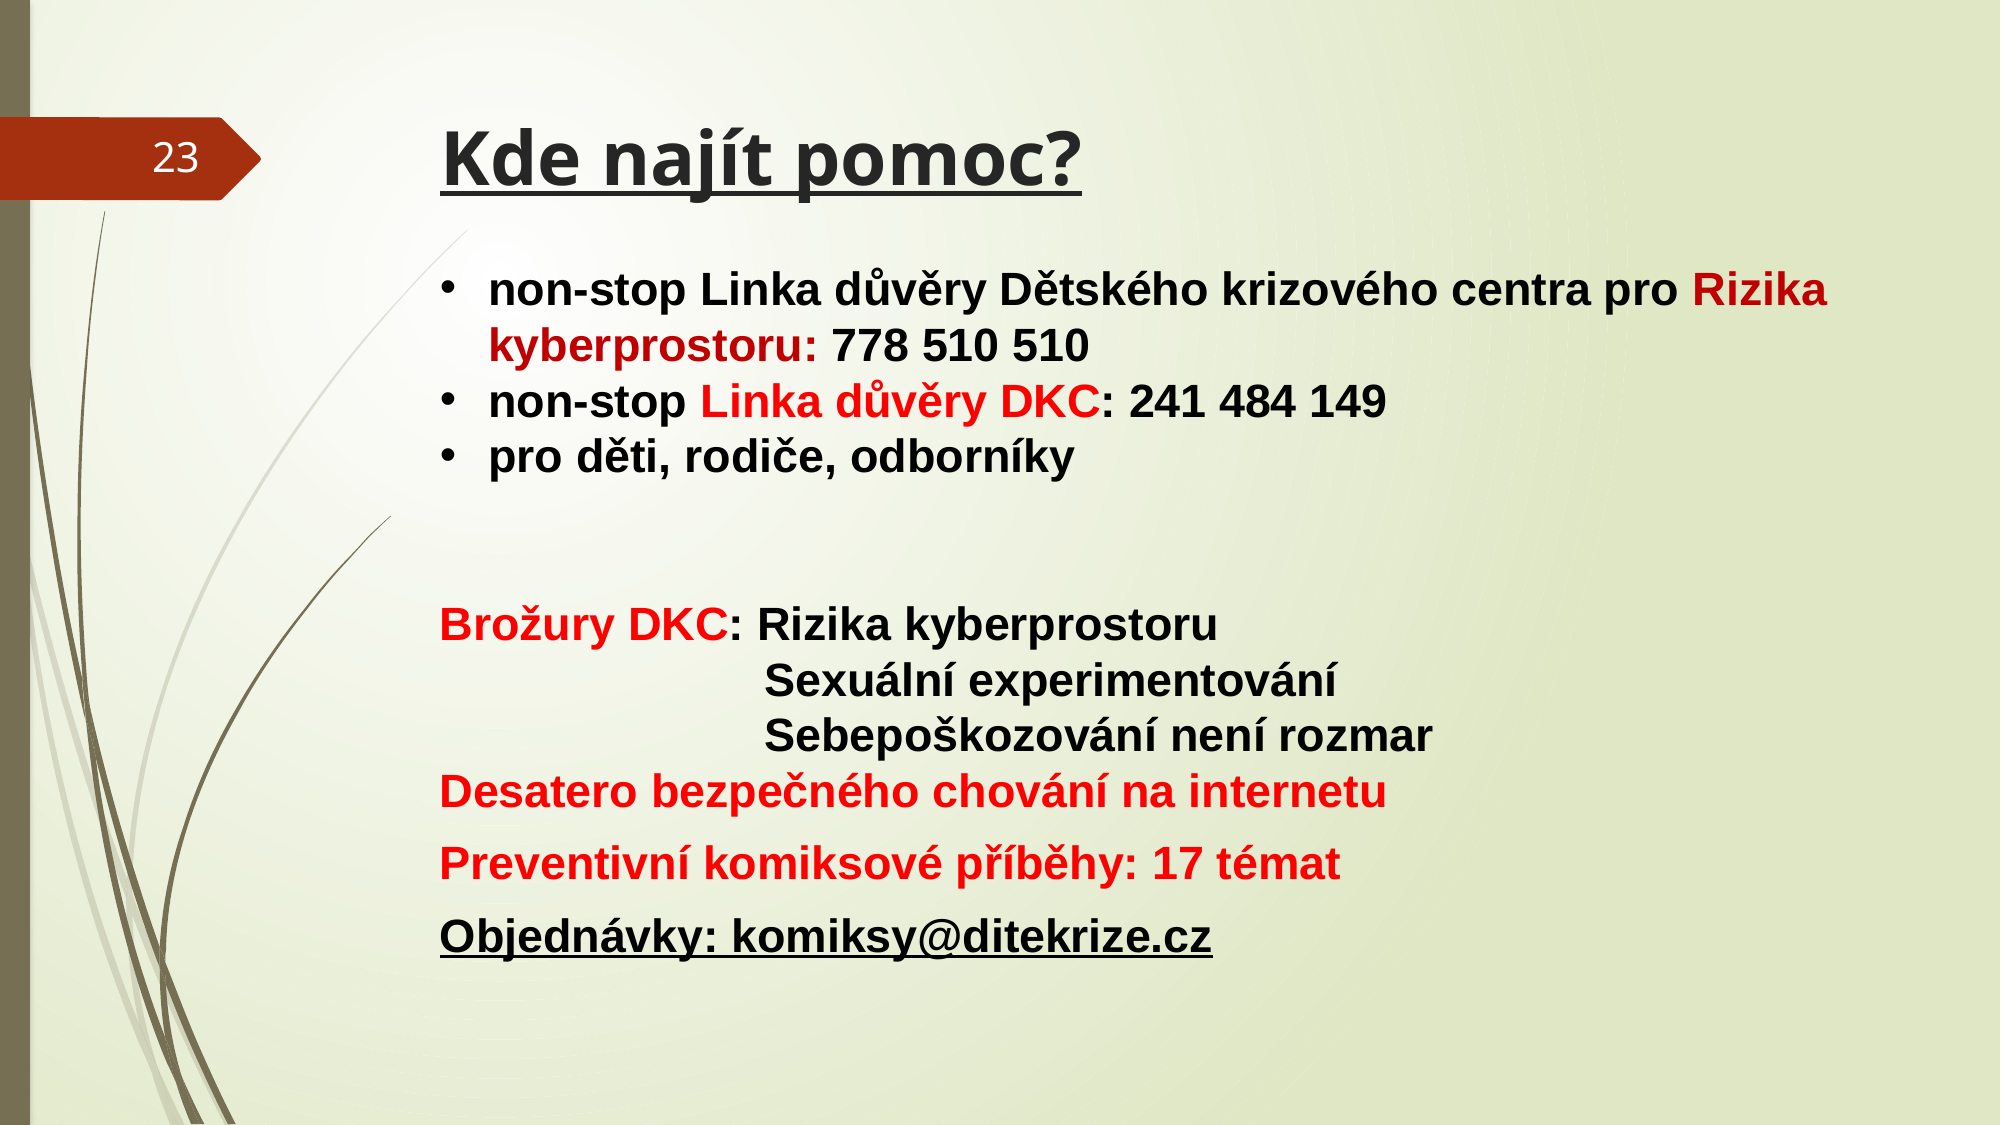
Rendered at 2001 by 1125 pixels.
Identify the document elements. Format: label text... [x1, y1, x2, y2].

slide_number 23 [87, 129, 216, 190]
title Kde najít pomoc? [425, 102, 1888, 214]
list non-stop Linka důvěry Dětského krizového centra pro Rizika kyberprostoru: 778 510 510 non-stop Linka důvěry DKC: 241 484 149 pro děti, rodiče, odborníky Brožury DKC: Rizika kyberprostoru Sexuální experimentování Sebepoškozování není rozmar Desatero bezpečného chování na internetu Preventivní komiksové příběhy: 17 témat Objednávky: komiksy@ditekrize.cz [424, 251, 1888, 970]
